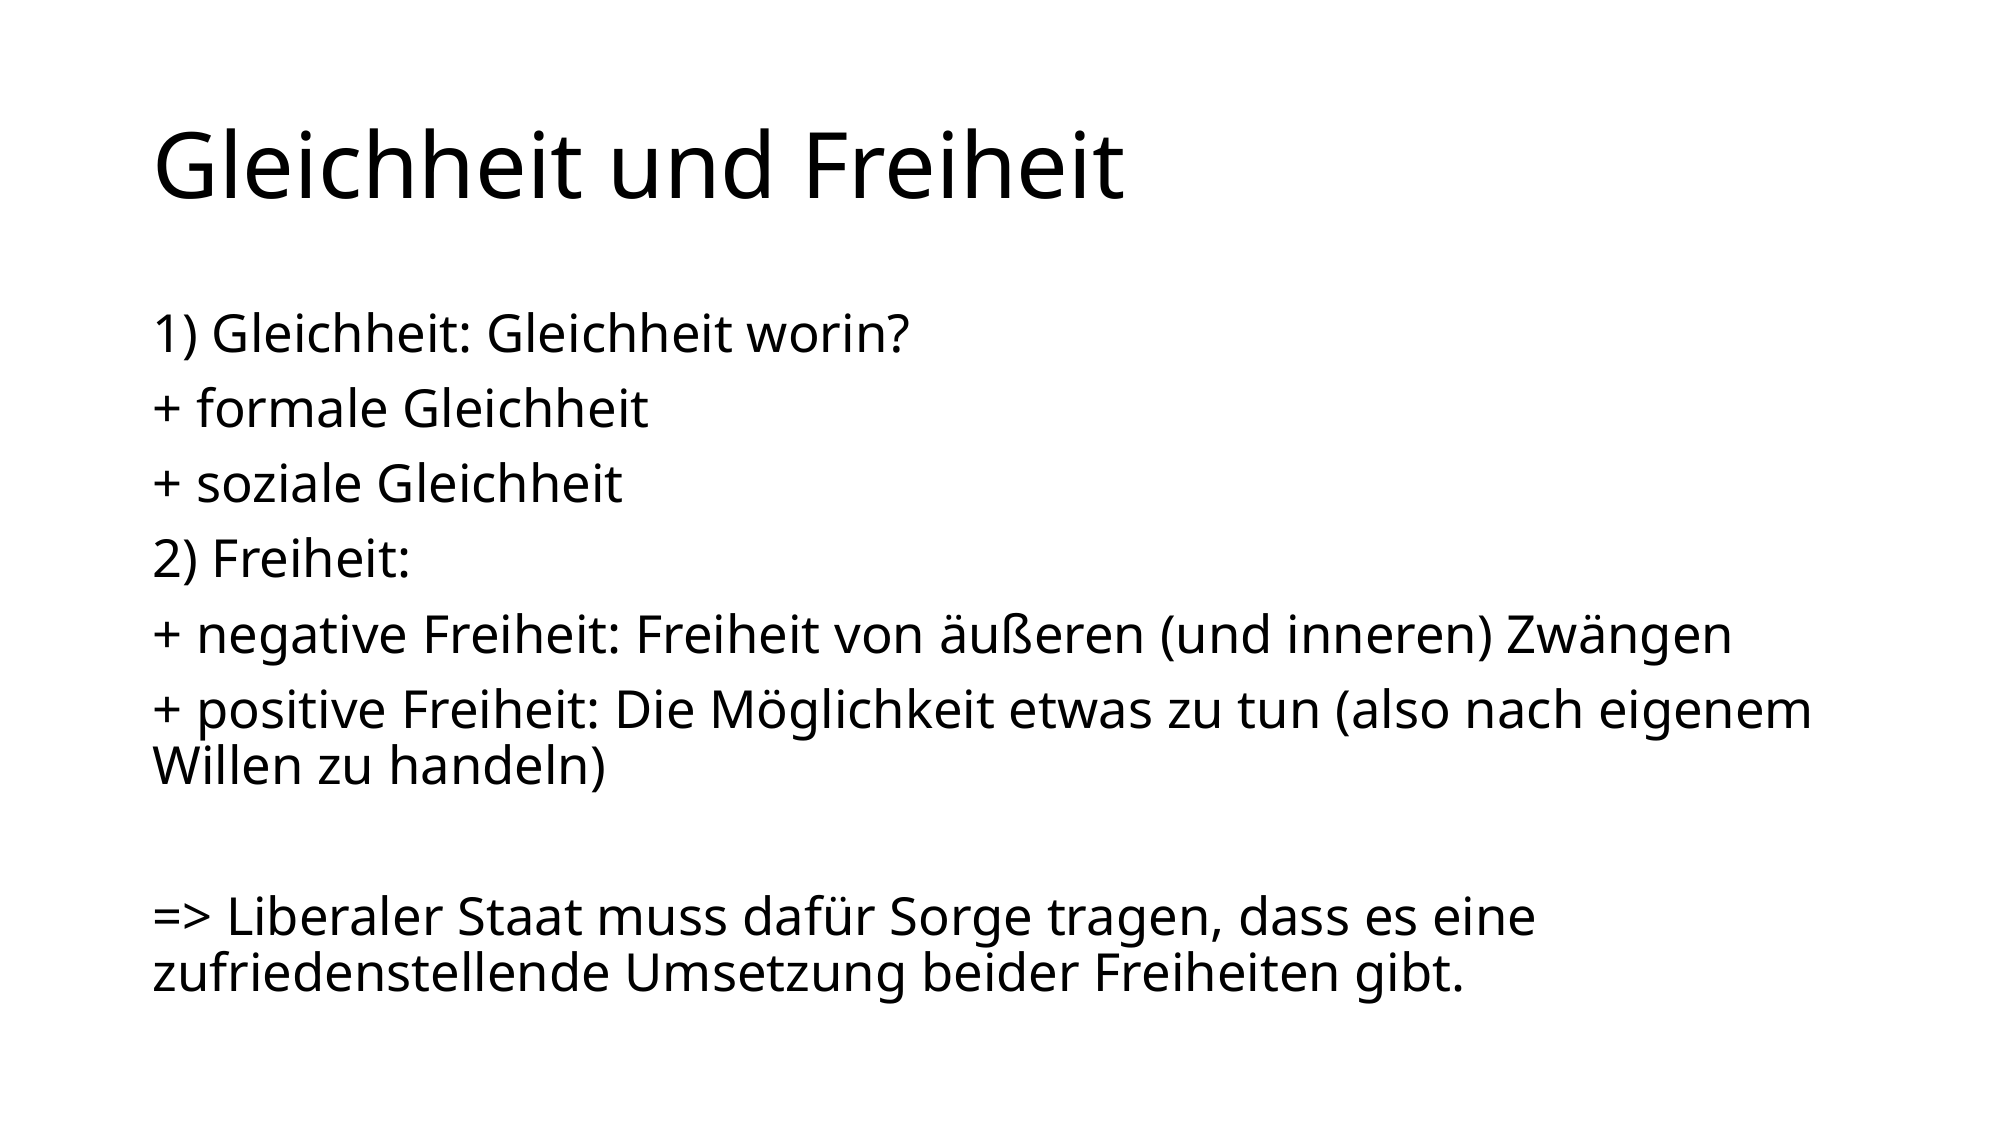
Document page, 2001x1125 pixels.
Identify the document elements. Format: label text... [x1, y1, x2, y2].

list 1) Gleichheit: Gleichheit worin? + formale Gleichheit + soziale Gleichheit 2) Freiheit: + negative Freiheit: Freiheit von äußeren (und inneren) Zwängen + positive Freiheit: Die Möglichkeit etwas zu tun (also nach eigenem Willen zu handeln) => Liberaler Staat muss dafür Sorge tragen, dass es eine zufriedenstellende Umsetzung beider Freiheiten gibt. [137, 299, 1863, 1014]
title Gleichheit und Freiheit [137, 59, 1863, 278]
